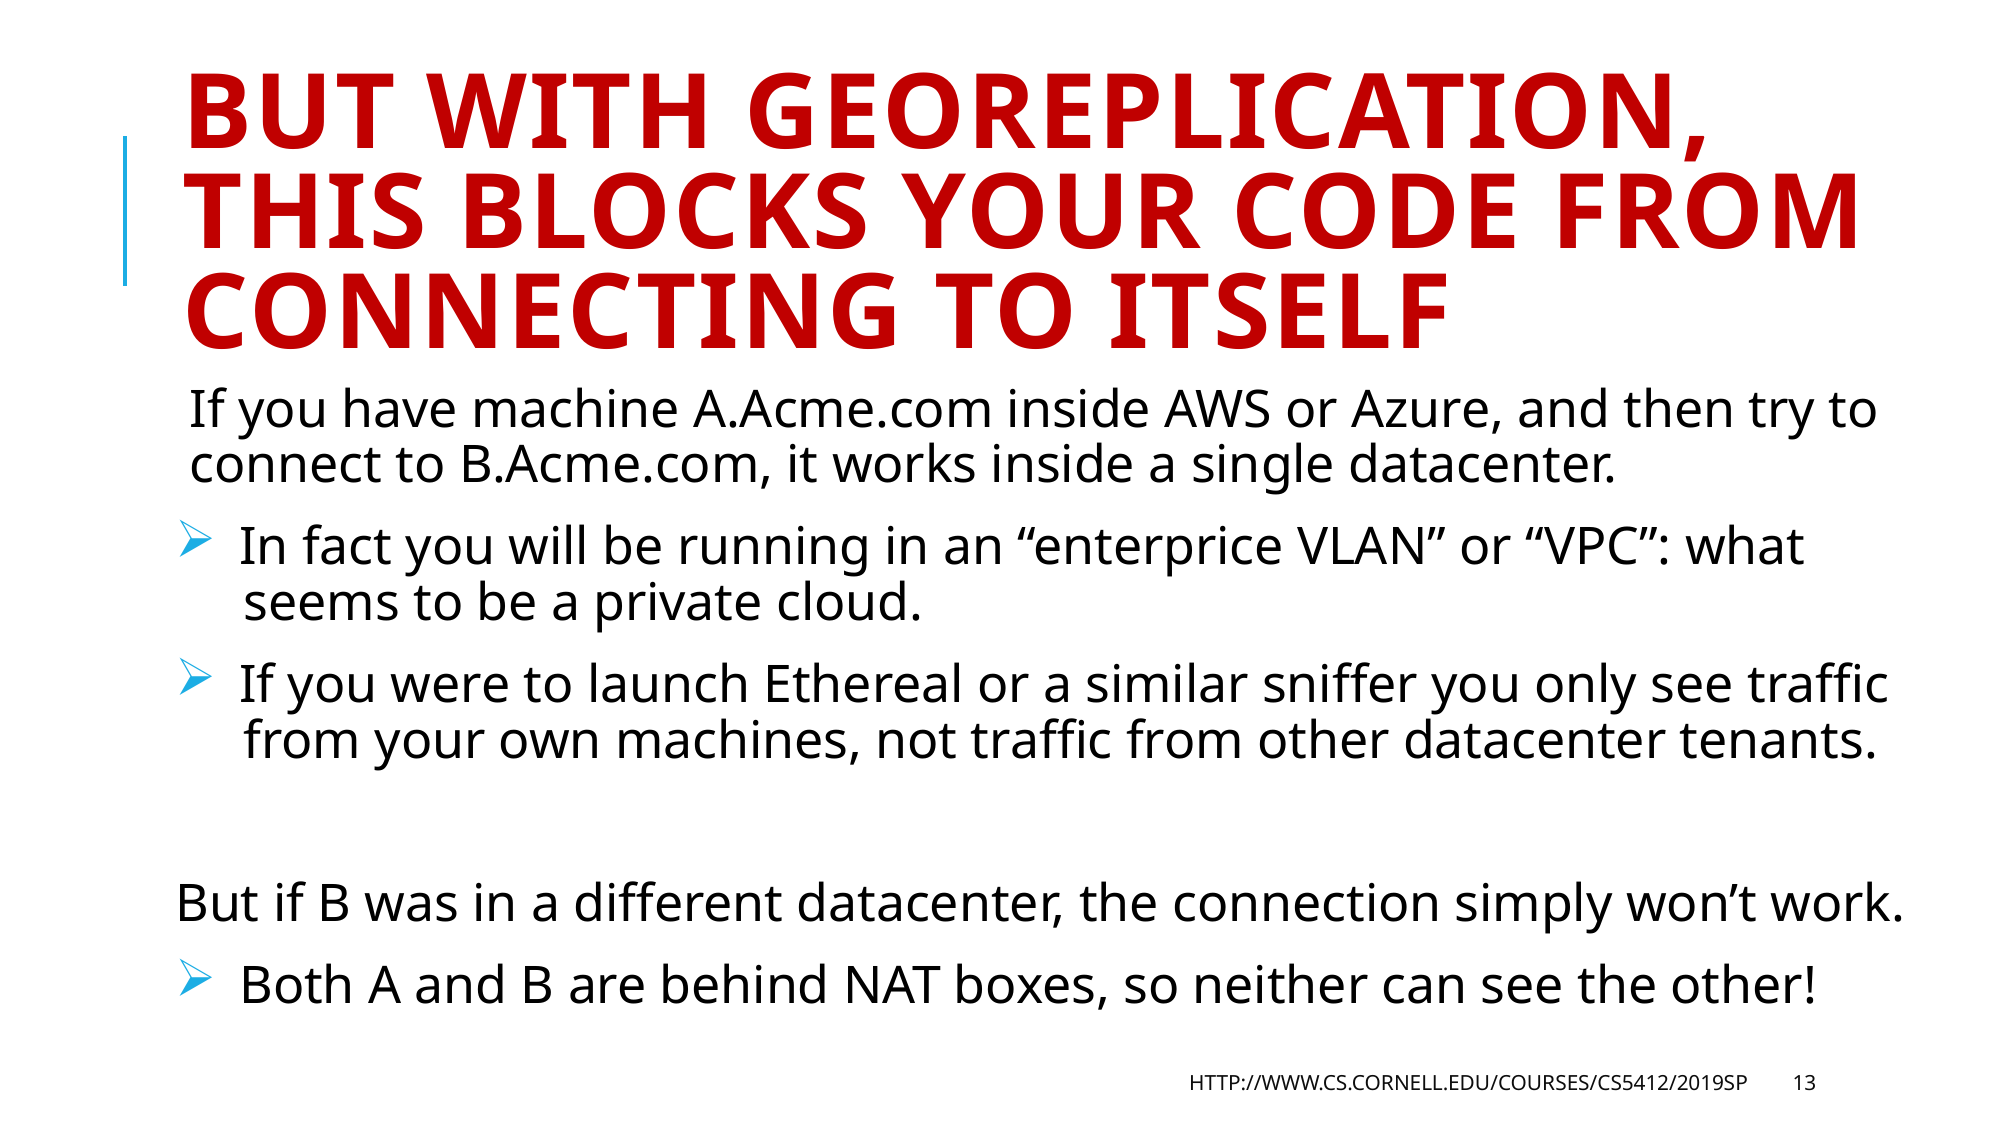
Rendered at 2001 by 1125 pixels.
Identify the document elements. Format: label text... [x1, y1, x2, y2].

list If you have machine A.Acme.com inside AWS or Azure, and then try to connect to B.Acme.com, it works inside a single datacenter. In fact you will be running in an “enterprice VLAN” or “VPC”: what seems to be a private cloud. If you were to launch Ethereal or a similar sniffer you only see traffic from your own machines, not traffic from other datacenter tenants. But if B was in a different datacenter, the connection simply won’t work. Both A and B are behind NAT boxes, so neither can see the other! [168, 375, 1938, 1035]
footer http://www.cs.cornell.edu/courses/cs5412/2019sp [794, 1061, 1763, 1107]
title But with GeoReplication, this blocks your code from connecting to itself [168, 96, 1938, 342]
slide_number 13 [1777, 1061, 1938, 1107]
